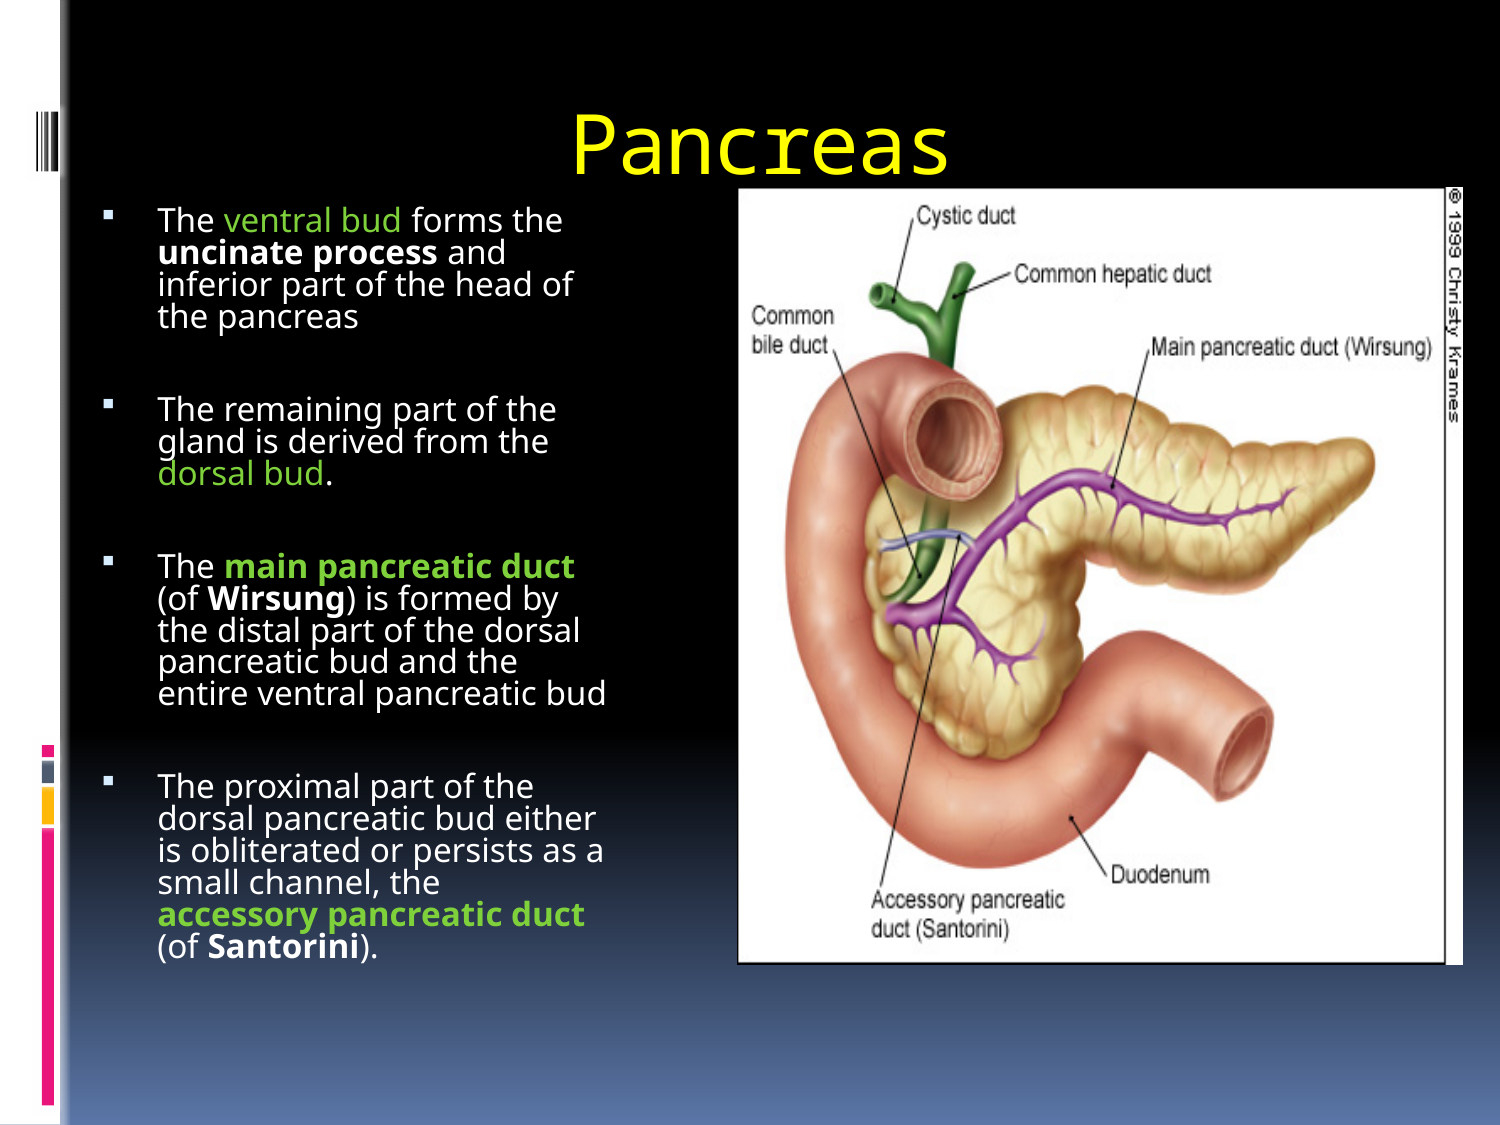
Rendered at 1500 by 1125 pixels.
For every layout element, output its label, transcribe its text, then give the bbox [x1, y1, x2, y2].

list The ventral bud forms the uncinate process and inferior part of the head of the pancreas The remaining part of the gland is derived from the dorsal bud. The main pancreatic duct (of Wirsung) is formed by the distal part of the dorsal pancreatic bud and the entire ventral pancreatic bud The proximal part of the dorsal pancreatic bud either is obliterated or persists as a small channel, the accessory pancreatic duct (of Santorini). [75, 200, 625, 1005]
title Pancreas [150, 83, 1425, 234]
picture [737, 187, 1463, 966]
